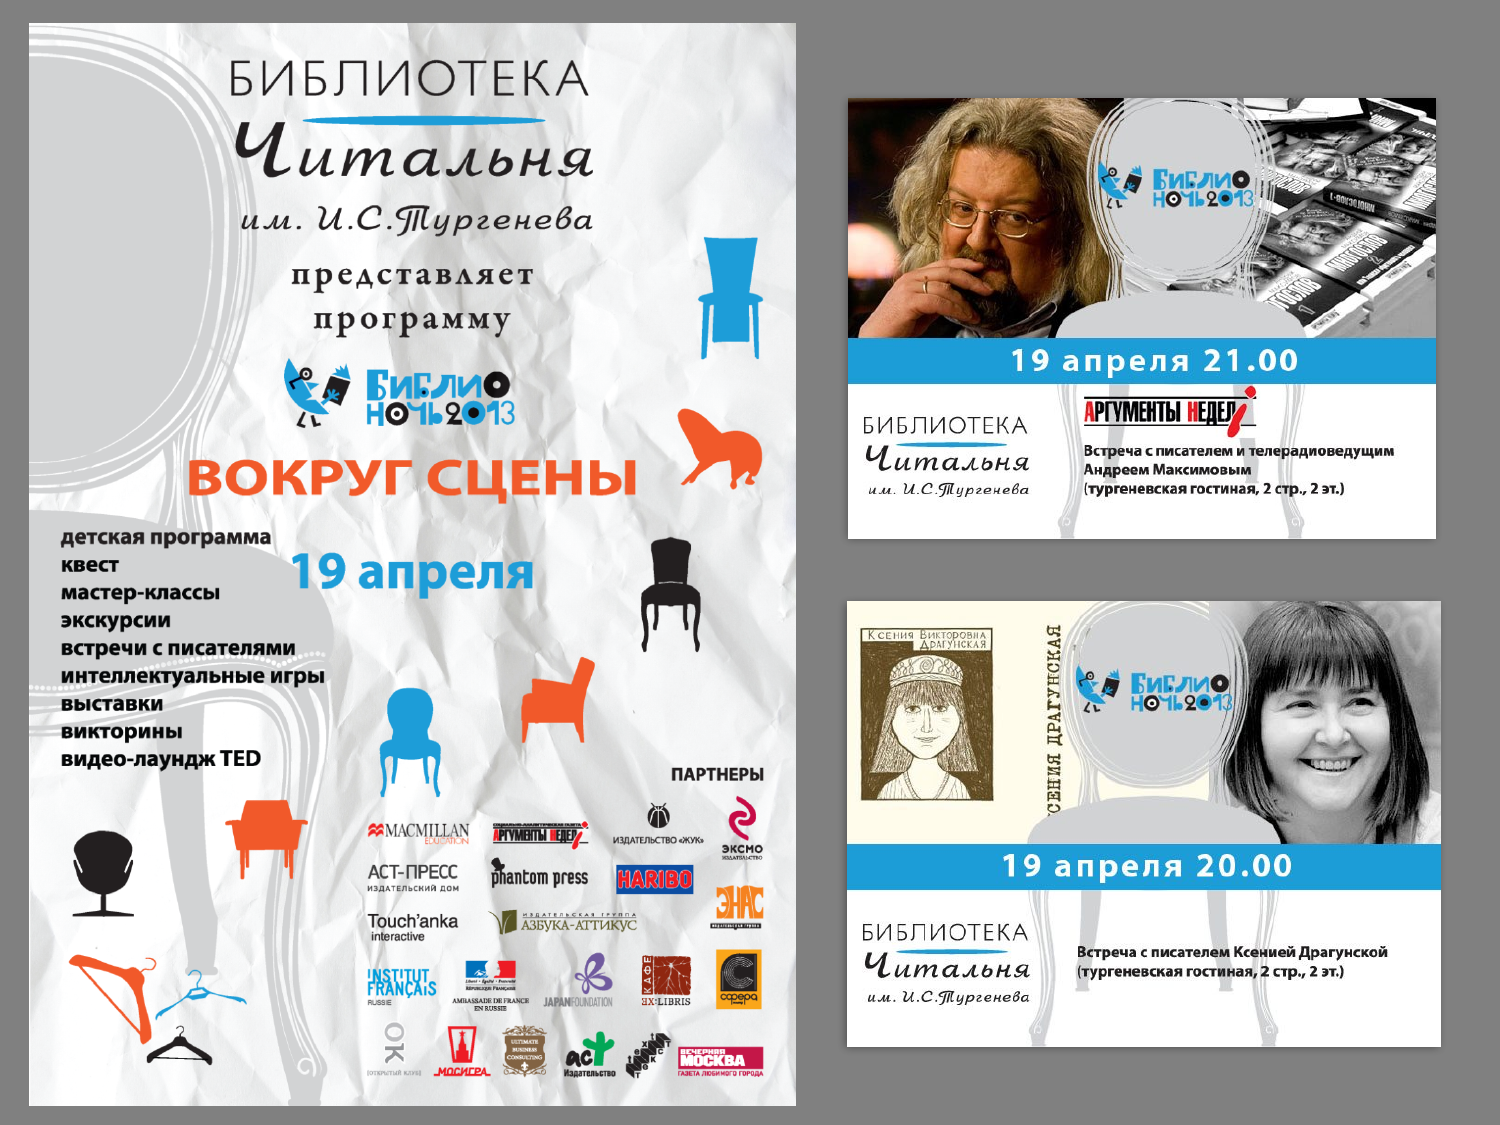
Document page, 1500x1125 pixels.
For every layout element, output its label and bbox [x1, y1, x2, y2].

picture [848, 98, 1436, 540]
picture [29, 22, 796, 1107]
picture [846, 601, 1442, 1047]
